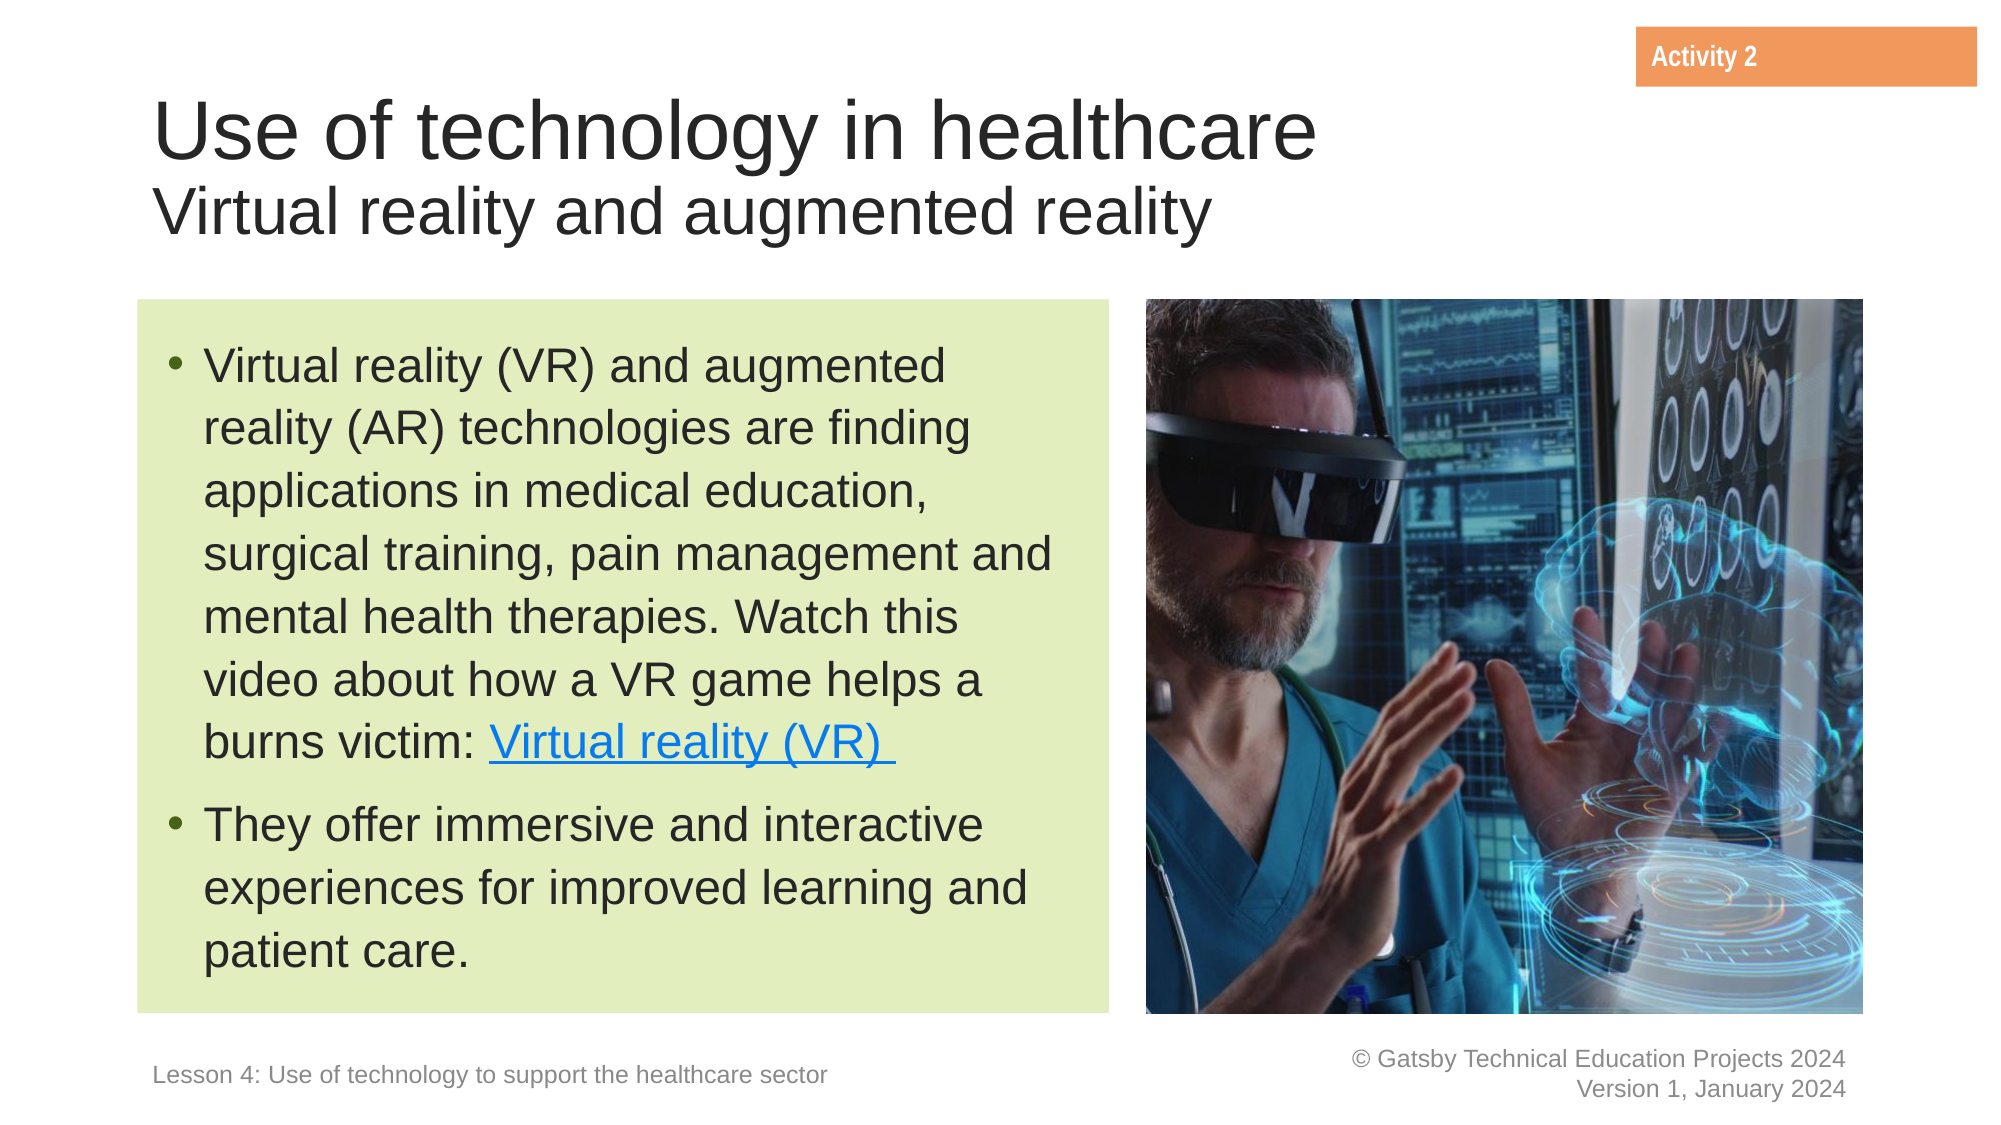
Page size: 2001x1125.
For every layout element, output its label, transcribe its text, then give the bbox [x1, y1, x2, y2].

list Activity 2 [1636, 26, 1978, 87]
list Lesson 4: Use of technology to support the healthcare sector [137, 1042, 973, 1103]
picture [1146, 299, 1863, 1014]
list Virtual reality (VR) and augmented reality (AR) technologies are finding applications in medical education, surgical training, pain management and mental health therapies. Watch this video about how a VR game helps a burns victim: Virtual reality (VR) They offer immersive and interactive experiences for improved learning and patient care. [137, 299, 1109, 1014]
title Use of technology in healthcare Virtual reality and augmented reality [137, 59, 1863, 278]
